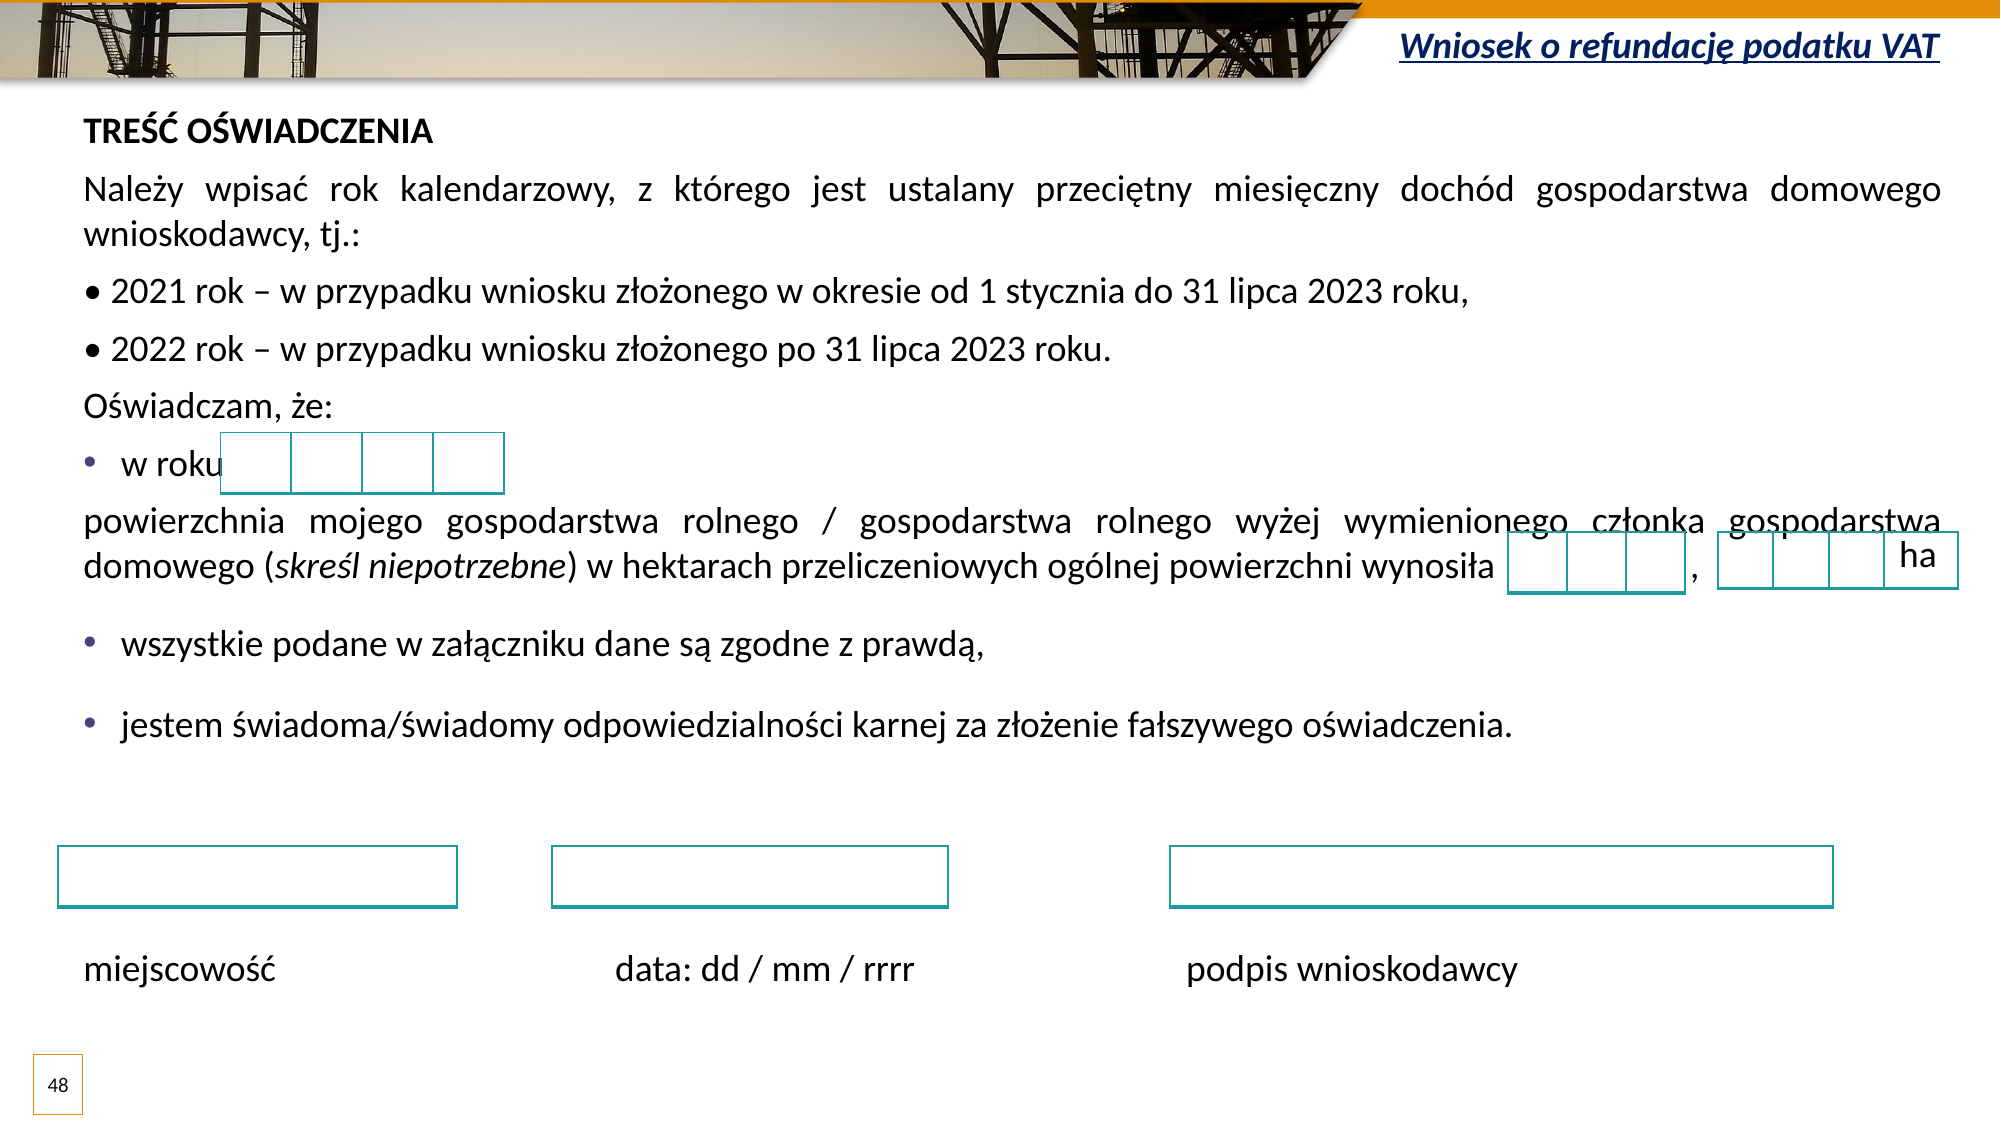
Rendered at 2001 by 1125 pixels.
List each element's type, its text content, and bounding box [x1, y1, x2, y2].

table_header [1774, 533, 1828, 587]
table_header [1719, 533, 1772, 587]
table_header [221, 433, 290, 492]
list TREŚĆ OŚWIADCZENIA Należy wpisać rok kalendarzowy, z którego jest ustalany przeciętny miesięczny dochód gospodarstwa domowego wnioskodawcy, tj.: • 2021 rok – w przypadku wniosku złożonego w okresie od 1 stycznia do 31 lipca 2023 roku, • 2022 rok – w przypadku wniosku złożonego po 31 lipca 2023 roku. Oświadczam, że: w roku powierzchnia mojego gospodarstwa rolnego / gospodarstwa rolnego wyżej wymienionego członka gospodarstwa domowego (skreśl niepotrzebne) w hektarach przeliczeniowych ogólnej powierzchni wynosiła , wszystkie podane w załączniku dane są zgodne z prawdą, jestem świadoma/świadomy odpowiedzialności karnej za złożenie fałszywego oświadczenia. miejscowość data: dd / mm / rrrr podpis wnioskodawcy [68, 98, 1959, 1080]
table_header [363, 433, 432, 492]
table_header [1830, 533, 1883, 587]
table_header [292, 433, 361, 492]
table_header [1568, 533, 1625, 591]
table_header [434, 433, 503, 492]
table_header [1171, 847, 1832, 905]
table_header ha [1885, 533, 1957, 587]
title Wniosek o refundację podatku VAT [1344, 13, 1995, 89]
table_header [553, 847, 947, 905]
table_header [1627, 533, 1684, 591]
table_header [59, 847, 456, 905]
picture [0, 2, 1363, 78]
table_header [1509, 533, 1566, 591]
slide_number 48 [33, 1054, 83, 1115]
